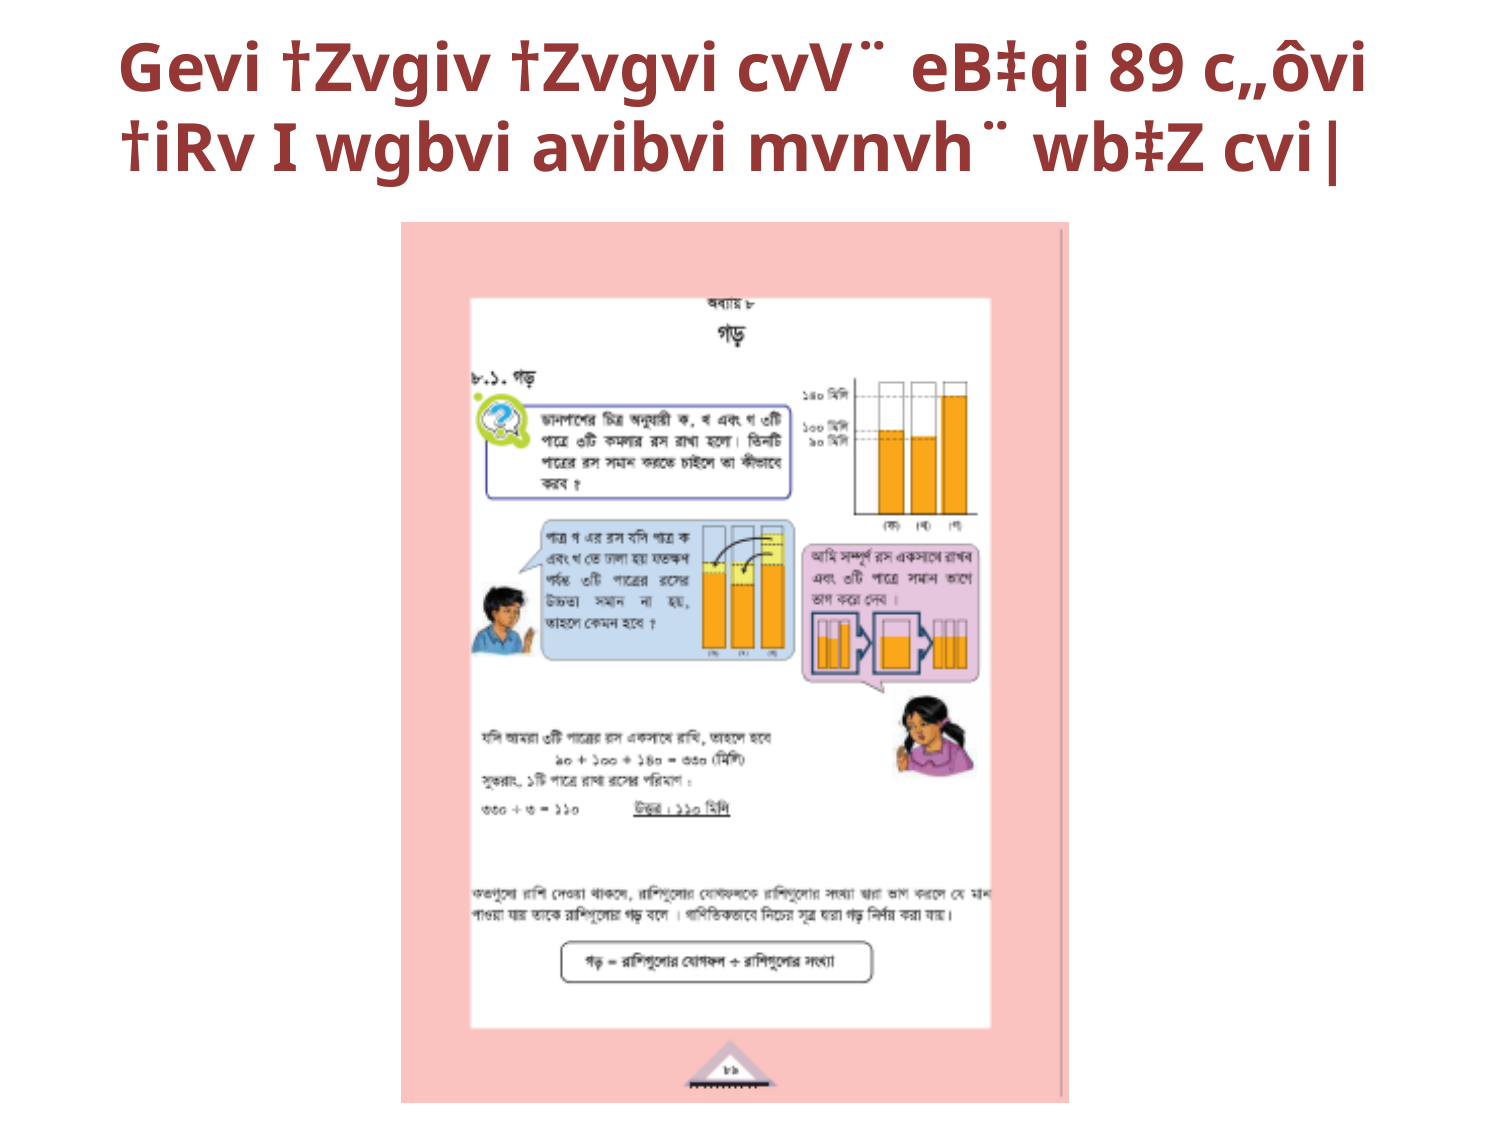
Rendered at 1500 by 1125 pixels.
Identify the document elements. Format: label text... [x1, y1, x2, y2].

text_box Gevi †Zvgiv †Zvgvi cvV¨ eB‡qi 89 c„ôvi †iRv I wgbvi avibvi mvnvh¨ wb‡Z cvi| [41, 17, 1447, 193]
picture [401, 222, 1070, 1103]
